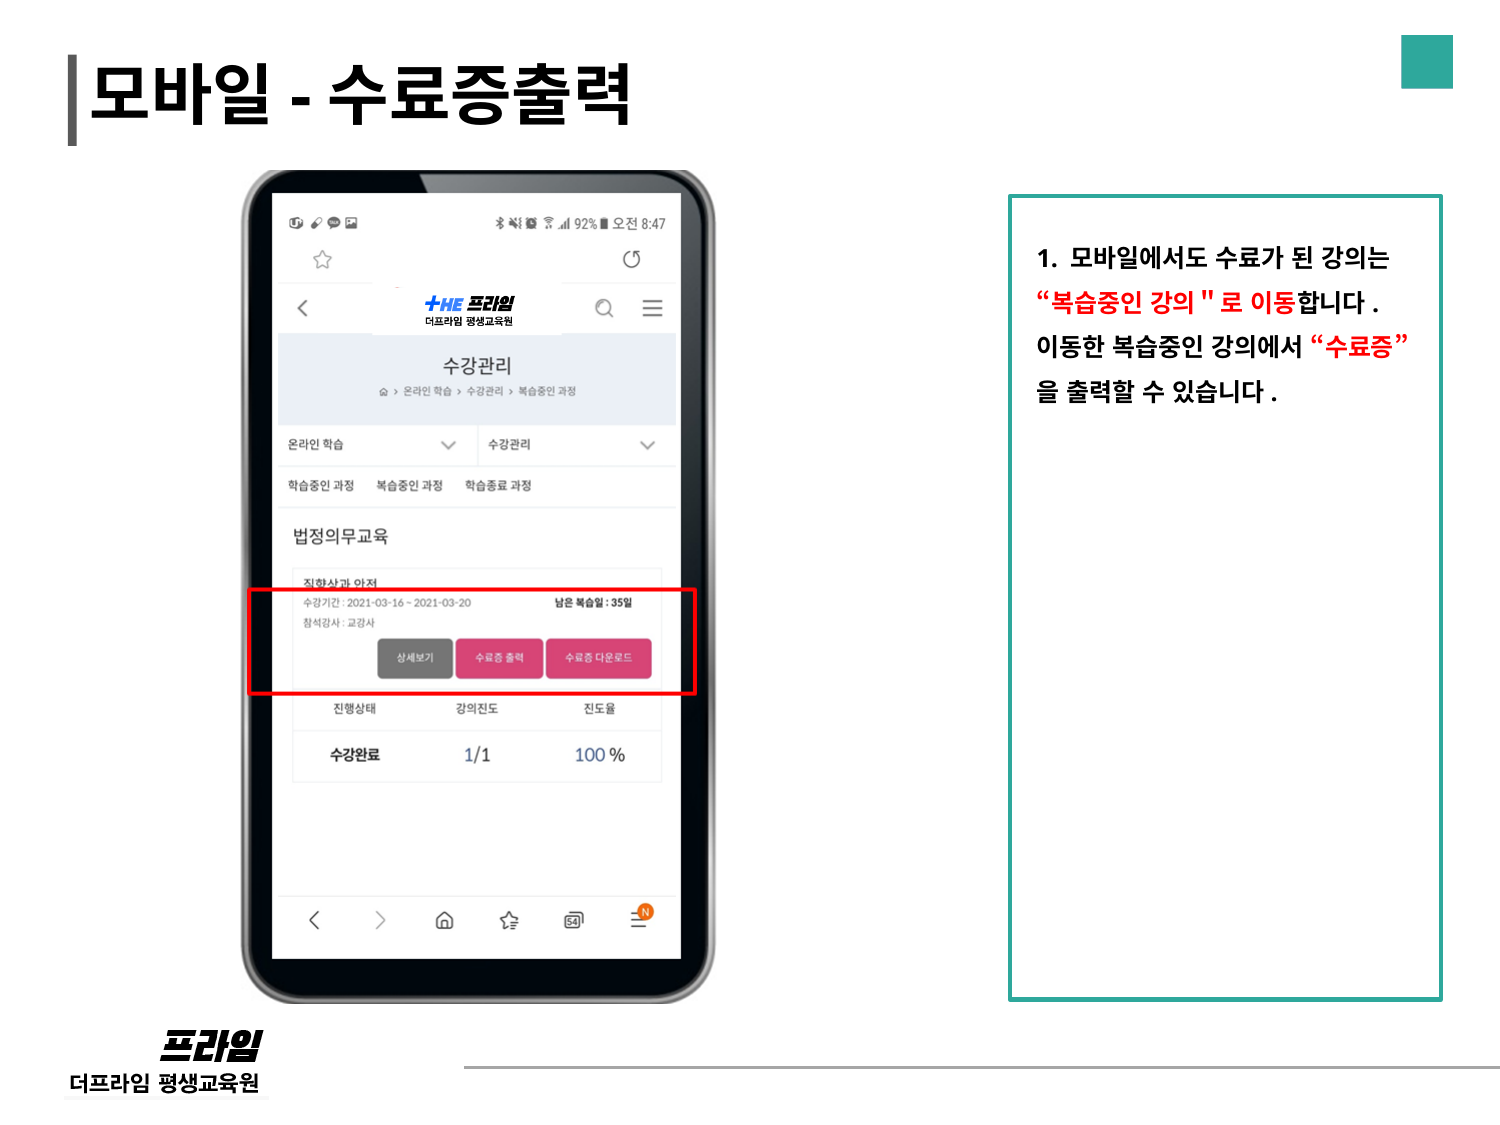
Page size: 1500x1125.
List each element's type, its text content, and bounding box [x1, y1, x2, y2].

text_box [1008, 194, 1443, 1002]
text_box 1. 모바일에서도 수료가 된 강의는 “복습중인 강의＂로 이동합니다. 이동한 복습중인 강의에서 “수료증”을 출력할 수 있습니다. [1021, 219, 1428, 415]
picture [64, 1025, 269, 1101]
title 모바일-수료증출력 [75, 45, 1425, 149]
picture [229, 170, 717, 1005]
text_box [1399, 33, 1455, 91]
